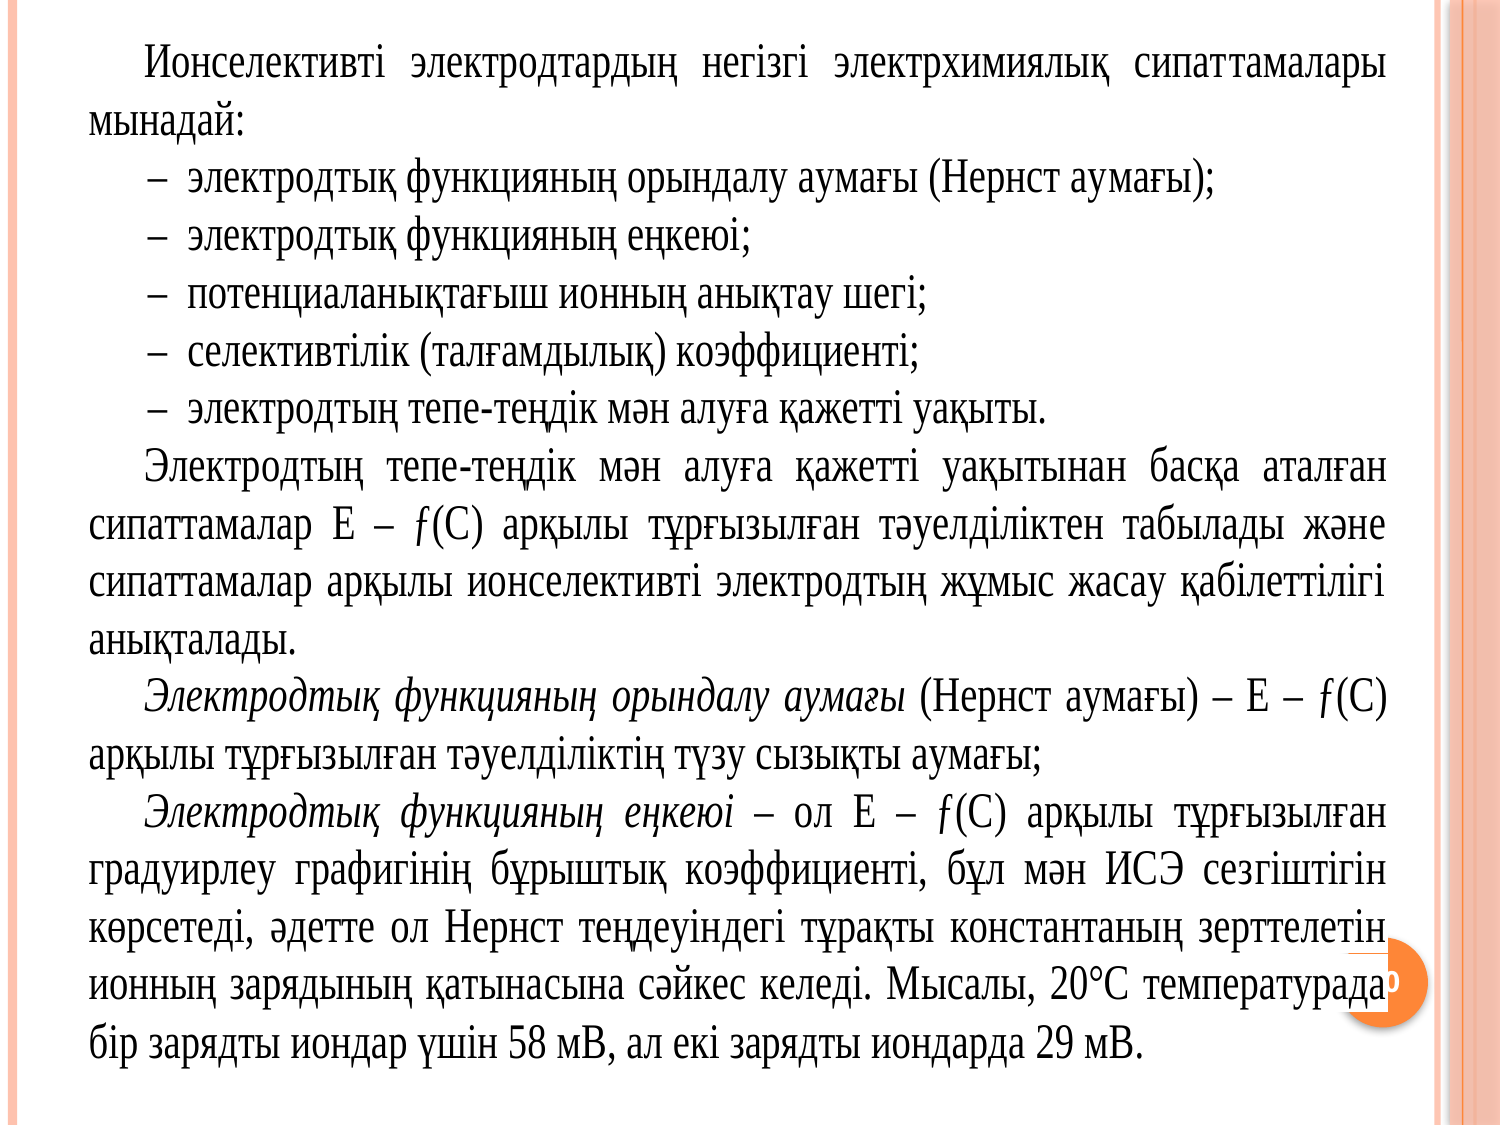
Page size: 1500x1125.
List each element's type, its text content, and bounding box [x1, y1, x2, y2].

slide_number 20 [1395, 940, 1434, 1027]
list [87, 30, 1389, 1071]
